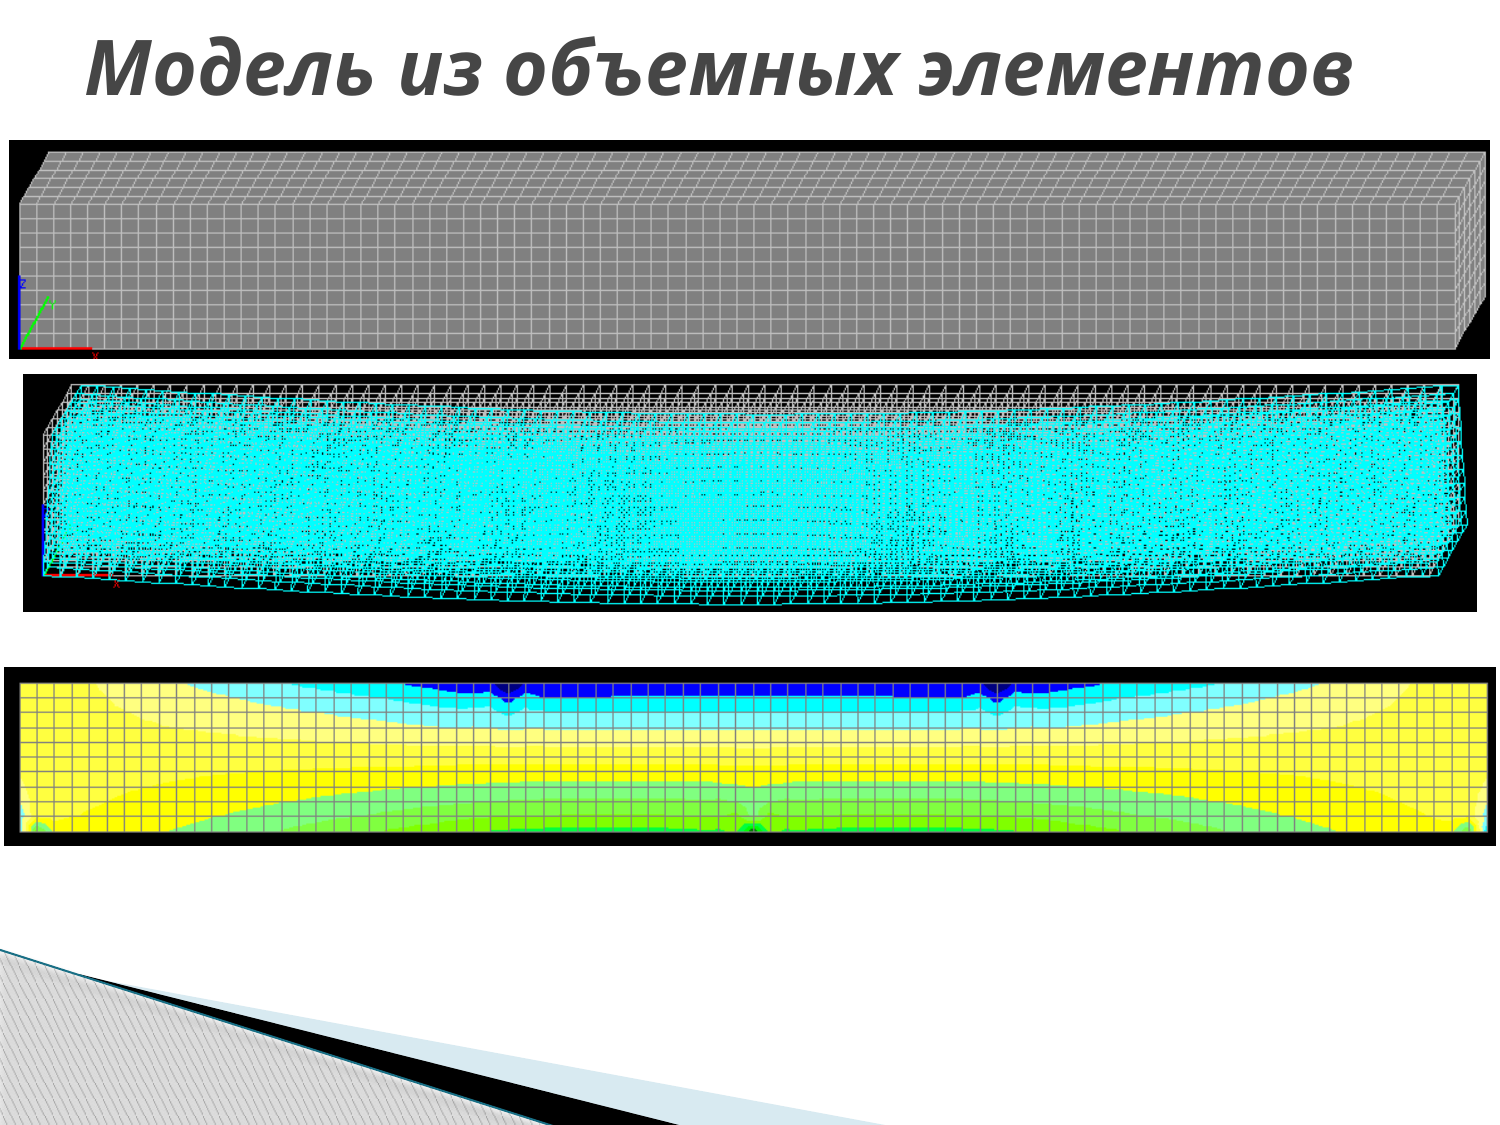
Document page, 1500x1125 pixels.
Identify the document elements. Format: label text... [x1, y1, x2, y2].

picture [22, 374, 1478, 612]
picture [3, 667, 1496, 846]
picture [9, 140, 1491, 360]
title Модель из объемных элементов [70, 0, 1449, 129]
